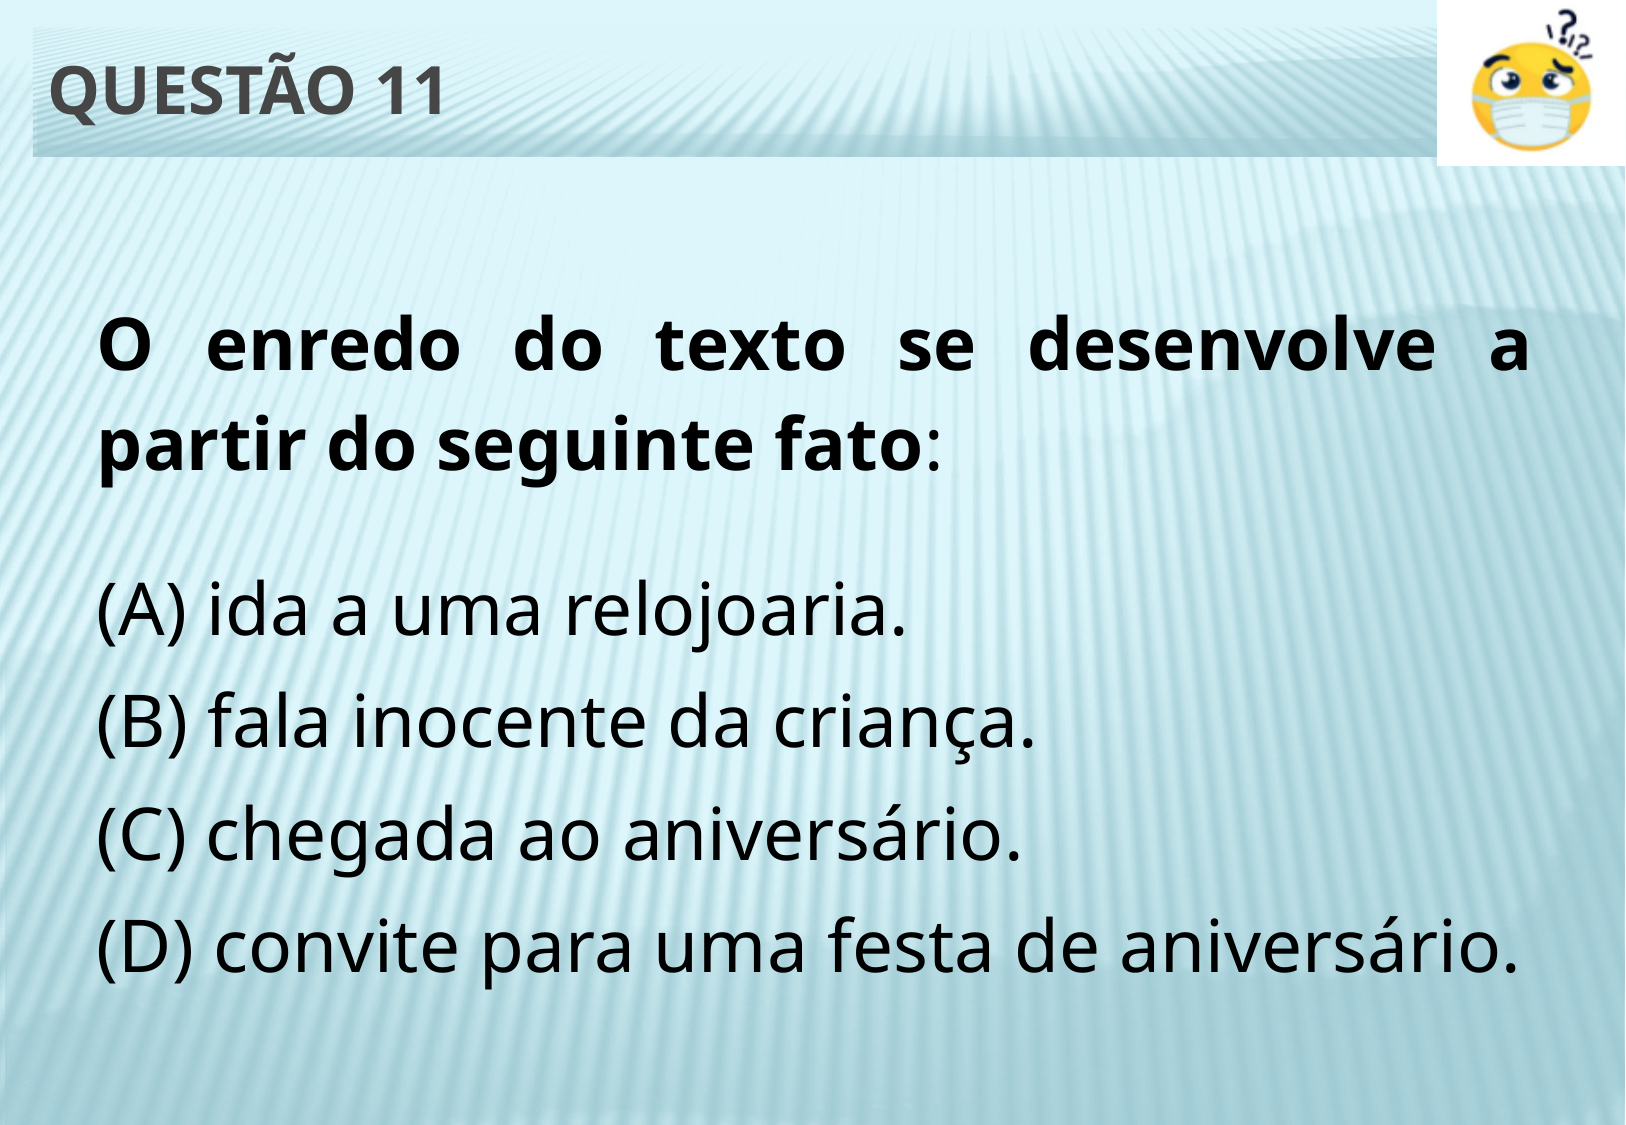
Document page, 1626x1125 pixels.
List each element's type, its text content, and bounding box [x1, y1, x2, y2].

picture [0, 0, 1626, 1125]
list [32, 184, 1598, 1094]
text_box O enredo do texto se desenvolve a partir do seguinte fato: (A) ida a uma relojoaria. (B) fala inocente da criança. (C) chegada ao aniversário. (D) convite para uma festa de aniversário. [82, 276, 1549, 995]
title QUESTÃO 11 [32, 19, 1432, 157]
